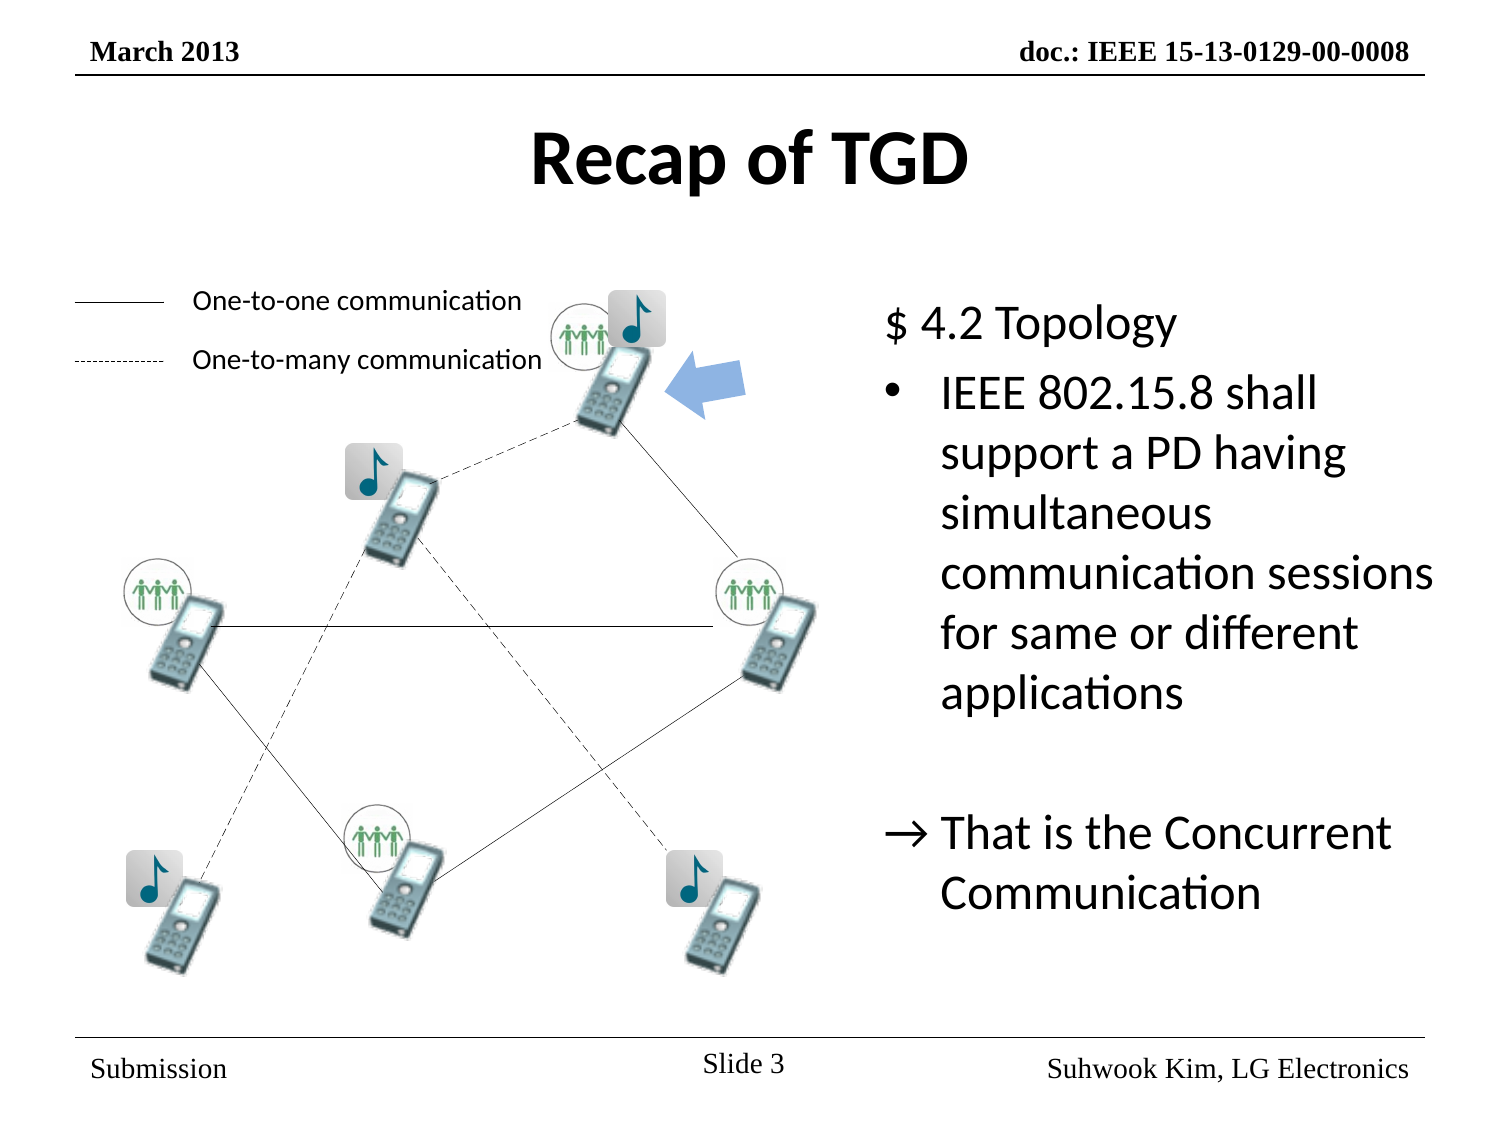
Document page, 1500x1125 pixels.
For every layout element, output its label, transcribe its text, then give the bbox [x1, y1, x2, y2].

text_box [71, 282, 827, 994]
text_box Slide 3 [687, 1037, 800, 1088]
title Recap of TGD [75, 75, 1425, 230]
list $ 4.2 Topology IEEE 802.15.8 shall support a PD having simultaneous communication sessions for same or different applications → That is the Concurrent Communication [869, 212, 1469, 974]
